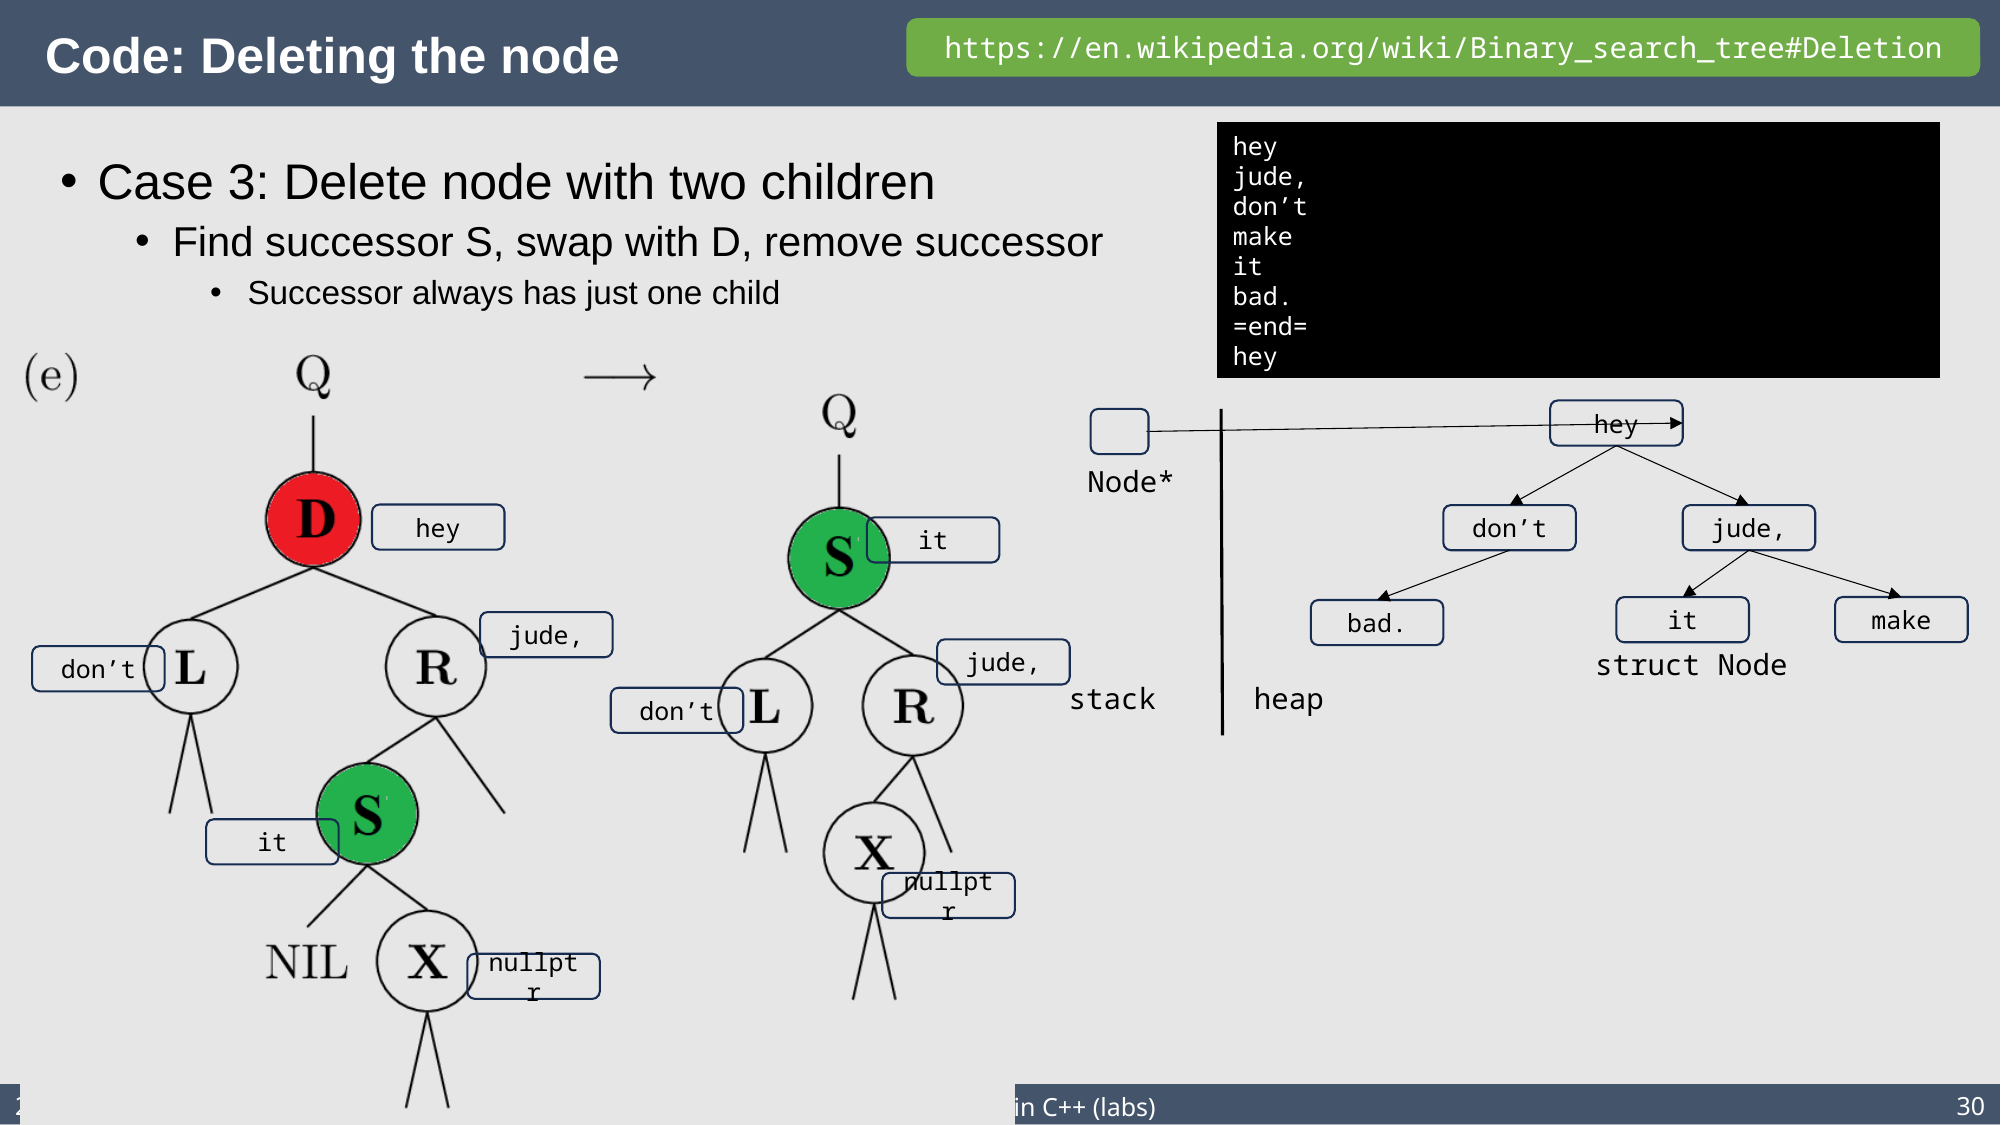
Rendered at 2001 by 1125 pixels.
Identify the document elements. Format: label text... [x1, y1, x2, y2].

text_box heap [1239, 672, 1339, 723]
text_box [1090, 408, 1149, 455]
text_box hey jude, don’t make it bad. =end= hey [1217, 123, 1940, 378]
text_box Node* [1072, 456, 1190, 507]
text_box bad. [1310, 600, 1444, 646]
text_box make [1835, 596, 1968, 643]
text_box 30 [1550, 1082, 2000, 1124]
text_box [1509, 445, 1617, 506]
text_box it [1616, 597, 1749, 639]
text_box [1748, 550, 1902, 597]
text_box Programming in C++ (labs) [1015, 1084, 1338, 1125]
text_box don’t [1443, 505, 1576, 551]
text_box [1146, 423, 1221, 432]
text_box stack [1053, 672, 1171, 723]
title Code: Deleting the node [0, 0, 2000, 107]
text_box hey [1550, 424, 1683, 445]
text_box jude, [1015, 639, 1070, 685]
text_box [1617, 445, 1749, 506]
text_box jude, [1682, 505, 1816, 550]
text_box struct Node [1580, 639, 1803, 689]
text_box https://en.wikipedia.org/wiki/Binary_search_tree#Deletion [906, 18, 1981, 77]
text_box 2023/2024 [0, 1082, 20, 1124]
text_box hey [1550, 400, 1683, 424]
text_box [1682, 550, 1749, 598]
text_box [1223, 423, 1551, 432]
list Case 3: Delete node with two children Find successor S, swap with D, remove successor Successor always has just one child [45, 148, 1940, 1041]
picture [20, 340, 1015, 1125]
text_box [1377, 550, 1510, 600]
